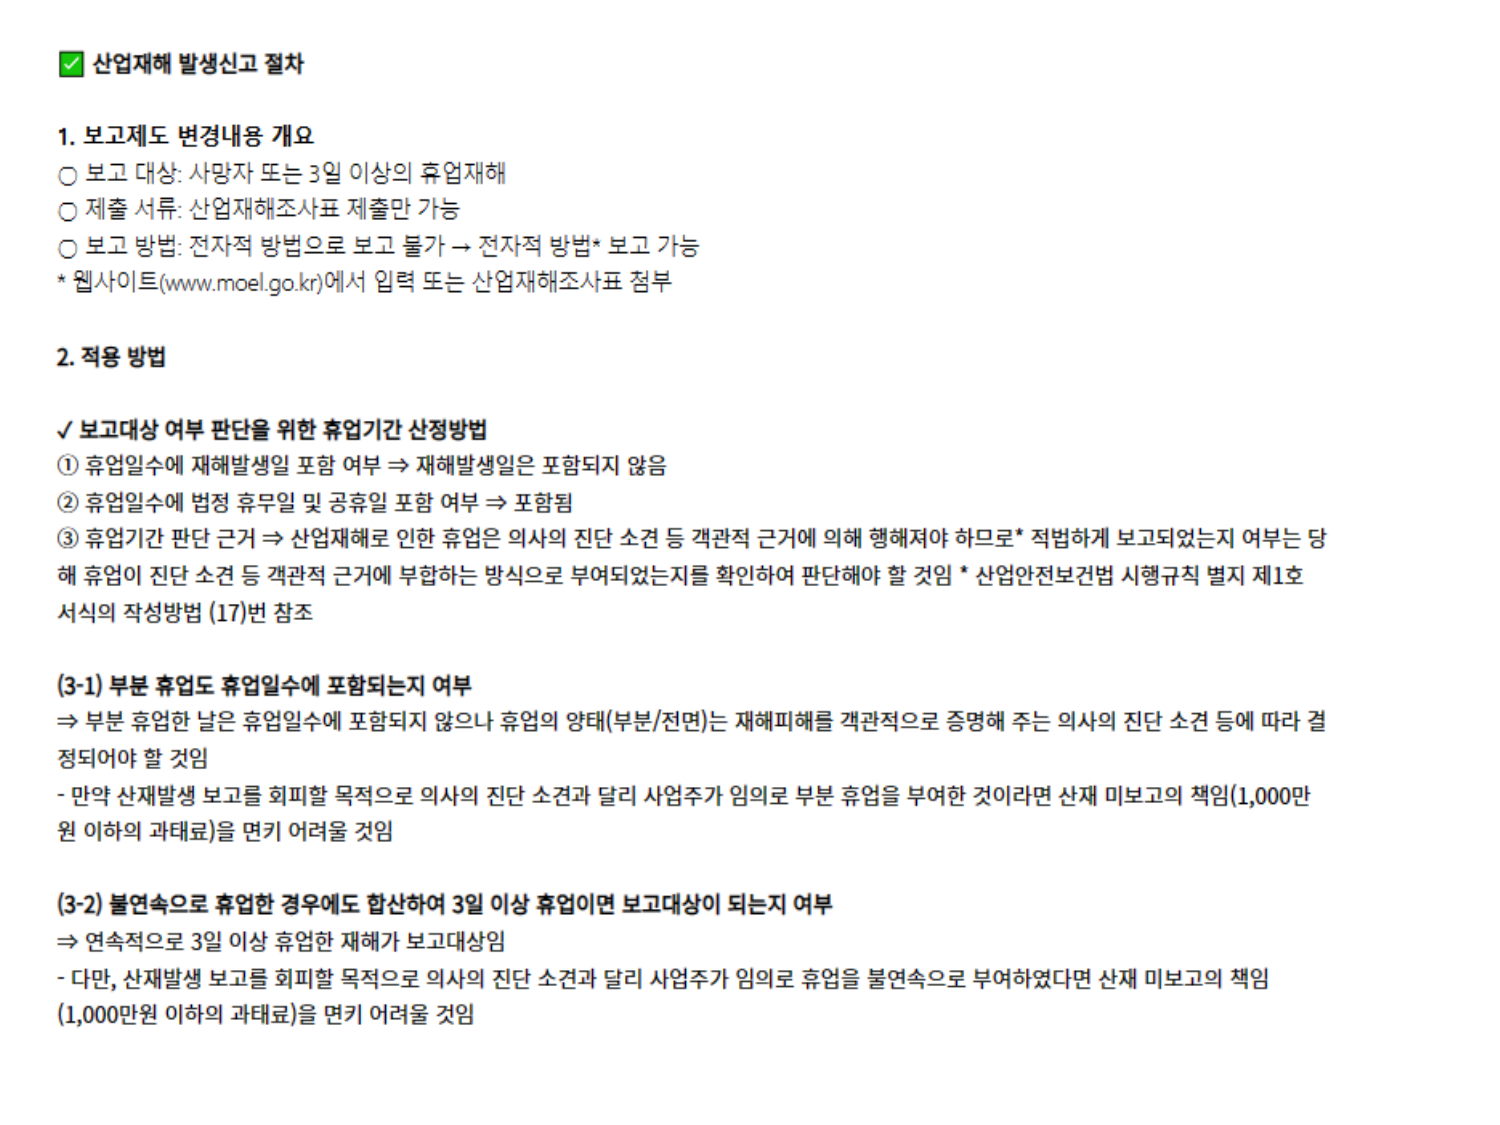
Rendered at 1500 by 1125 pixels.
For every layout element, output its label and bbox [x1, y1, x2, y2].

picture [29, 42, 1471, 1047]
